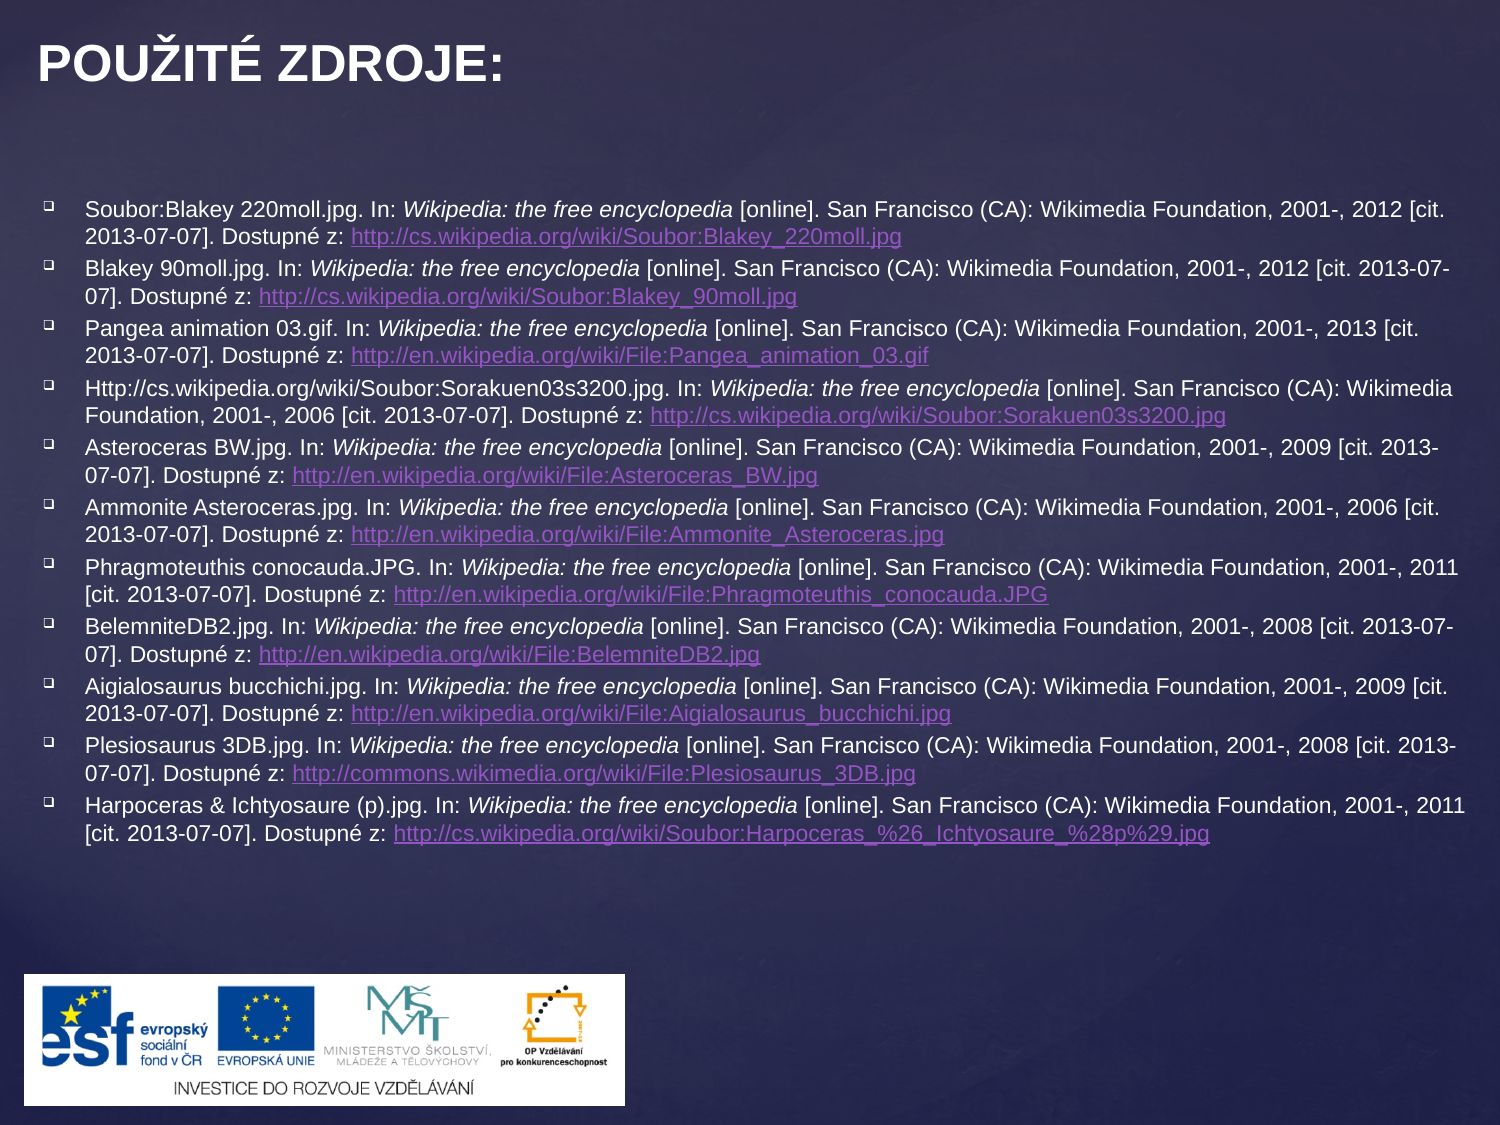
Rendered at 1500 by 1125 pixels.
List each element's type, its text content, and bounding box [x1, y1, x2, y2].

title POUŽITÉ ZDROJE: [22, 12, 1173, 99]
picture [24, 974, 626, 1107]
list Soubor:Blakey 220moll.jpg. In: Wikipedia: the free encyclopedia [online]. San Francisco (CA): Wikimedia Foundation, 2001-, 2012 [cit. 2013-07-07]. Dostupné z: http://cs.wikipedia.org/wiki/Soubor:Blakey_220moll.jpg Blakey 90moll.jpg. In: Wikipedia: the free encyclopedia [online]. San Francisco (CA): Wikimedia Foundation, 2001-, 2012 [cit. 2013-07-07]. Dostupné z: http://cs.wikipedia.org/wiki/Soubor:Blakey_90moll.jpg Pangea animation 03.gif. In: Wikipedia: the free encyclopedia [online]. San Francisco (CA): Wikimedia Foundation, 2001-, 2013 [cit. 2013-07-07]. Dostupné z: http://en.wikipedia.org/wiki/File:Pangea_animation_03.gif Http://cs.wikipedia.org/wiki/Soubor:Sorakuen03s3200.jpg. In: Wikipedia: the free encyclopedia [online]. San Francisco (CA): Wikimedia Foundation, 2001-, 2006 [cit. 2013-07-07]. Dostupné z: http://cs.wikipedia.org/wiki/Soubor:Sorakuen03s3200.jpg Asteroceras BW.jpg. In: Wikipedia: the free encyclopedia [online]. San Francisco (CA): Wikimedia Foundation, 2001-, 2009 [cit. 2013-07-07]. Dostupné z: http://en.wikipedia.org/wiki/File:Asteroceras_BW.jpg Ammonite Asteroceras.jpg. In: Wikipedia: the free encyclopedia [online]. San Francisco (CA): Wikimedia Foundation, 2001-, 2006 [cit. 2013-07-07]. Dostupné z: http://en.wikipedia.org/wiki/File:Ammonite_Asteroceras.jpg Phragmoteuthis conocauda.JPG. In: Wikipedia: the free encyclopedia [online]. San Francisco (CA): Wikimedia Foundation, 2001-, 2011 [cit. 2013-07-07]. Dostupné z: http://en.wikipedia.org/wiki/File:Phragmoteuthis_conocauda.JPG BelemniteDB2.jpg. In: Wikipedia: the free encyclopedia [online]. San Francisco (CA): Wikimedia Foundation, 2001-, 2008 [cit. 2013-07-07]. Dostupné z: http://en.wikipedia.org/wiki/File:BelemniteDB2.jpg Aigialosaurus bucchichi.jpg. In: Wikipedia: the free encyclopedia [online]. San Francisco (CA): Wikimedia Foundation, 2001-, 2009 [cit. 2013-07-07]. Dostupné z: http://en.wikipedia.org/wiki/File:Aigialosaurus_bucchichi.jpg Plesiosaurus 3DB.jpg. In: Wikipedia: the free encyclopedia [online]. San Francisco (CA): Wikimedia Foundation, 2001-, 2008 [cit. 2013-07-07]. Dostupné z: http://commons.wikimedia.org/wiki/File:Plesiosaurus_3DB.jpg Harpoceras & Ichtyosaure (p).jpg. In: Wikipedia: the free encyclopedia [online]. San Francisco (CA): Wikimedia Foundation, 2001-, 2011 [cit. 2013-07-07]. Dostupné z: http://cs.wikipedia.org/wiki/Soubor:Harpoceras_%26_Ichtyosaure_%28p%29.jpg [24, 98, 1488, 974]
